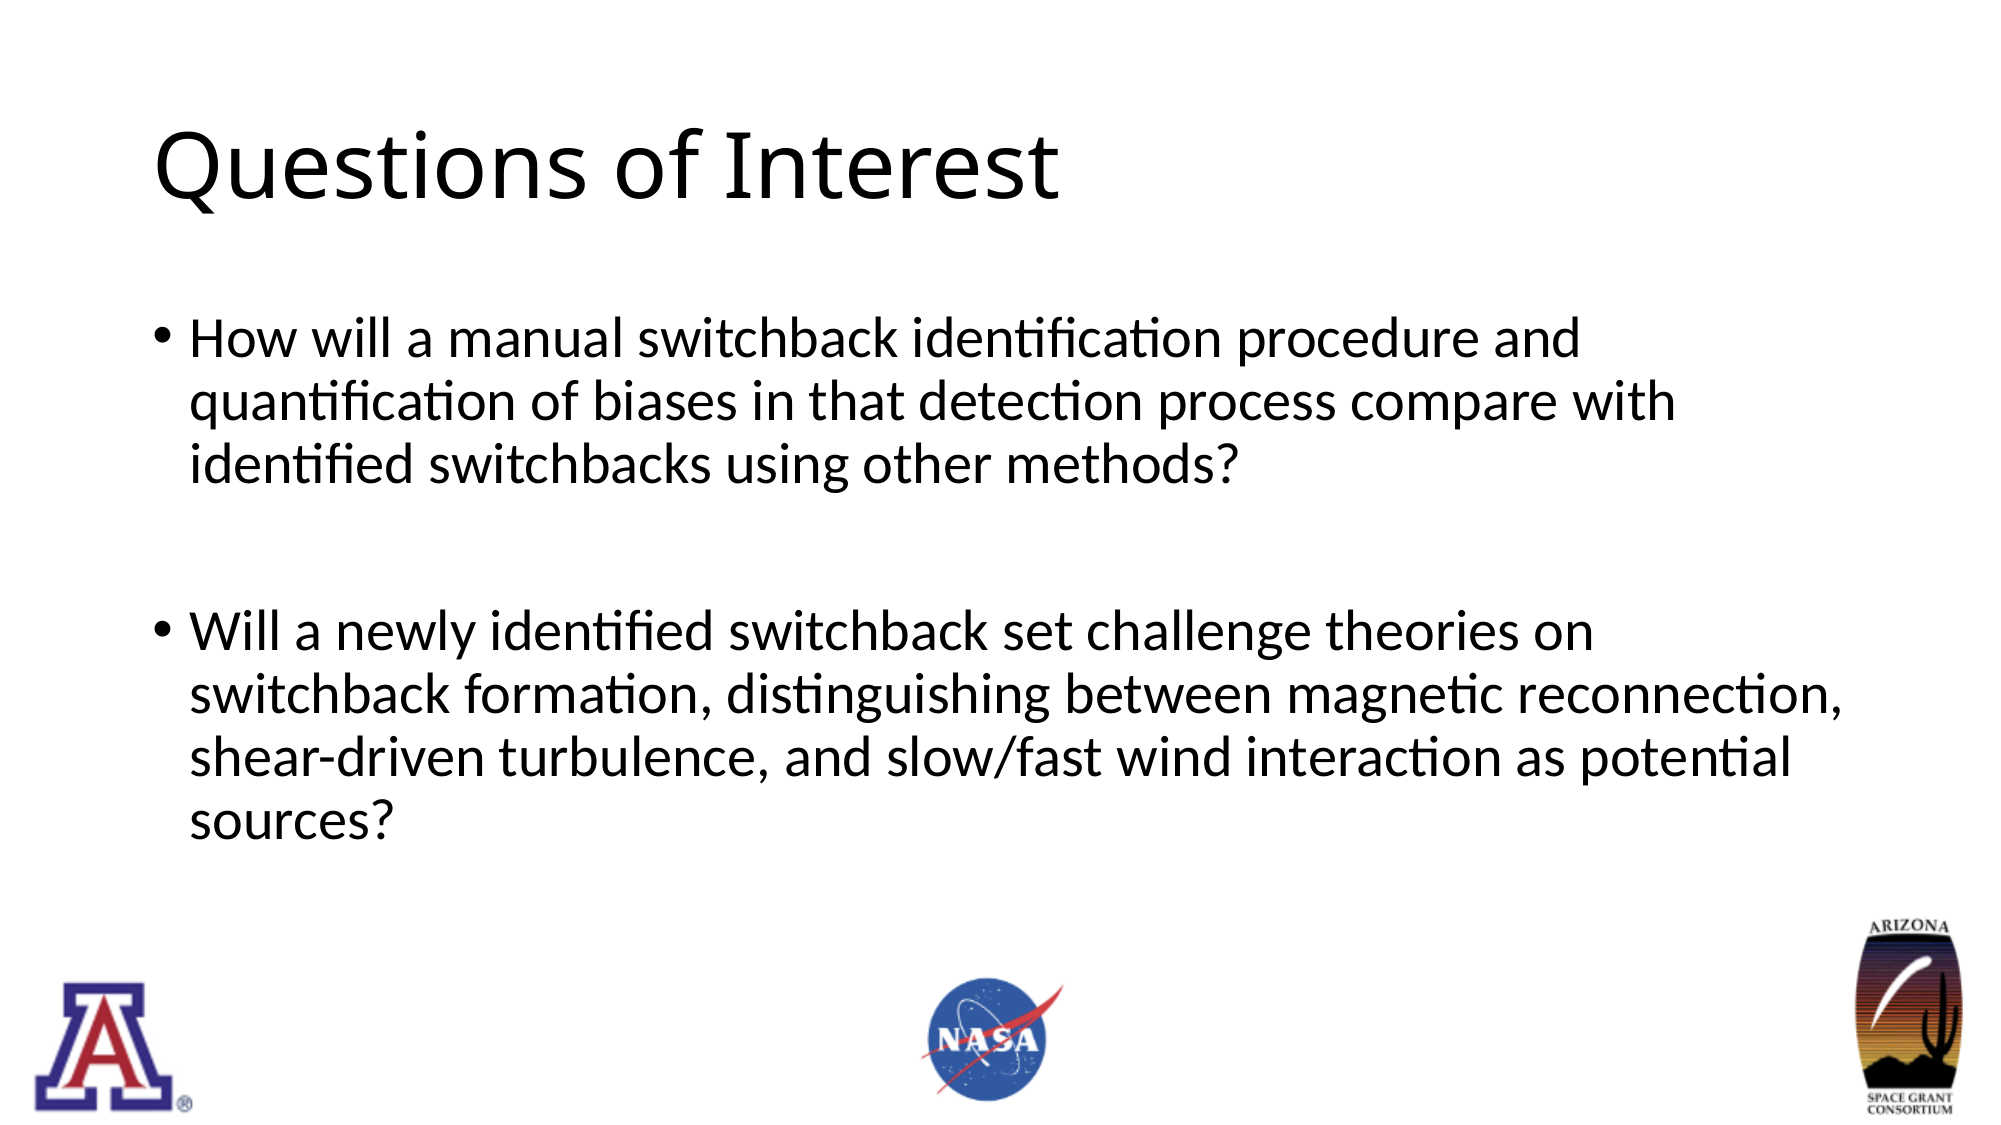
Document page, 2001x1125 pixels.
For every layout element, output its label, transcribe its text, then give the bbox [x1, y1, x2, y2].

list How will a manual switchback identification procedure and quantification of biases in that detection process compare with identified switchbacks using other methods? Will a newly identified switchback set challenge theories on switchback formation, distinguishing between magnetic reconnection, shear-driven turbulence, and slow/fast wind interaction as potential sources? [137, 299, 1863, 906]
picture [0, 906, 2000, 1125]
title Questions of Interest [137, 59, 1863, 278]
